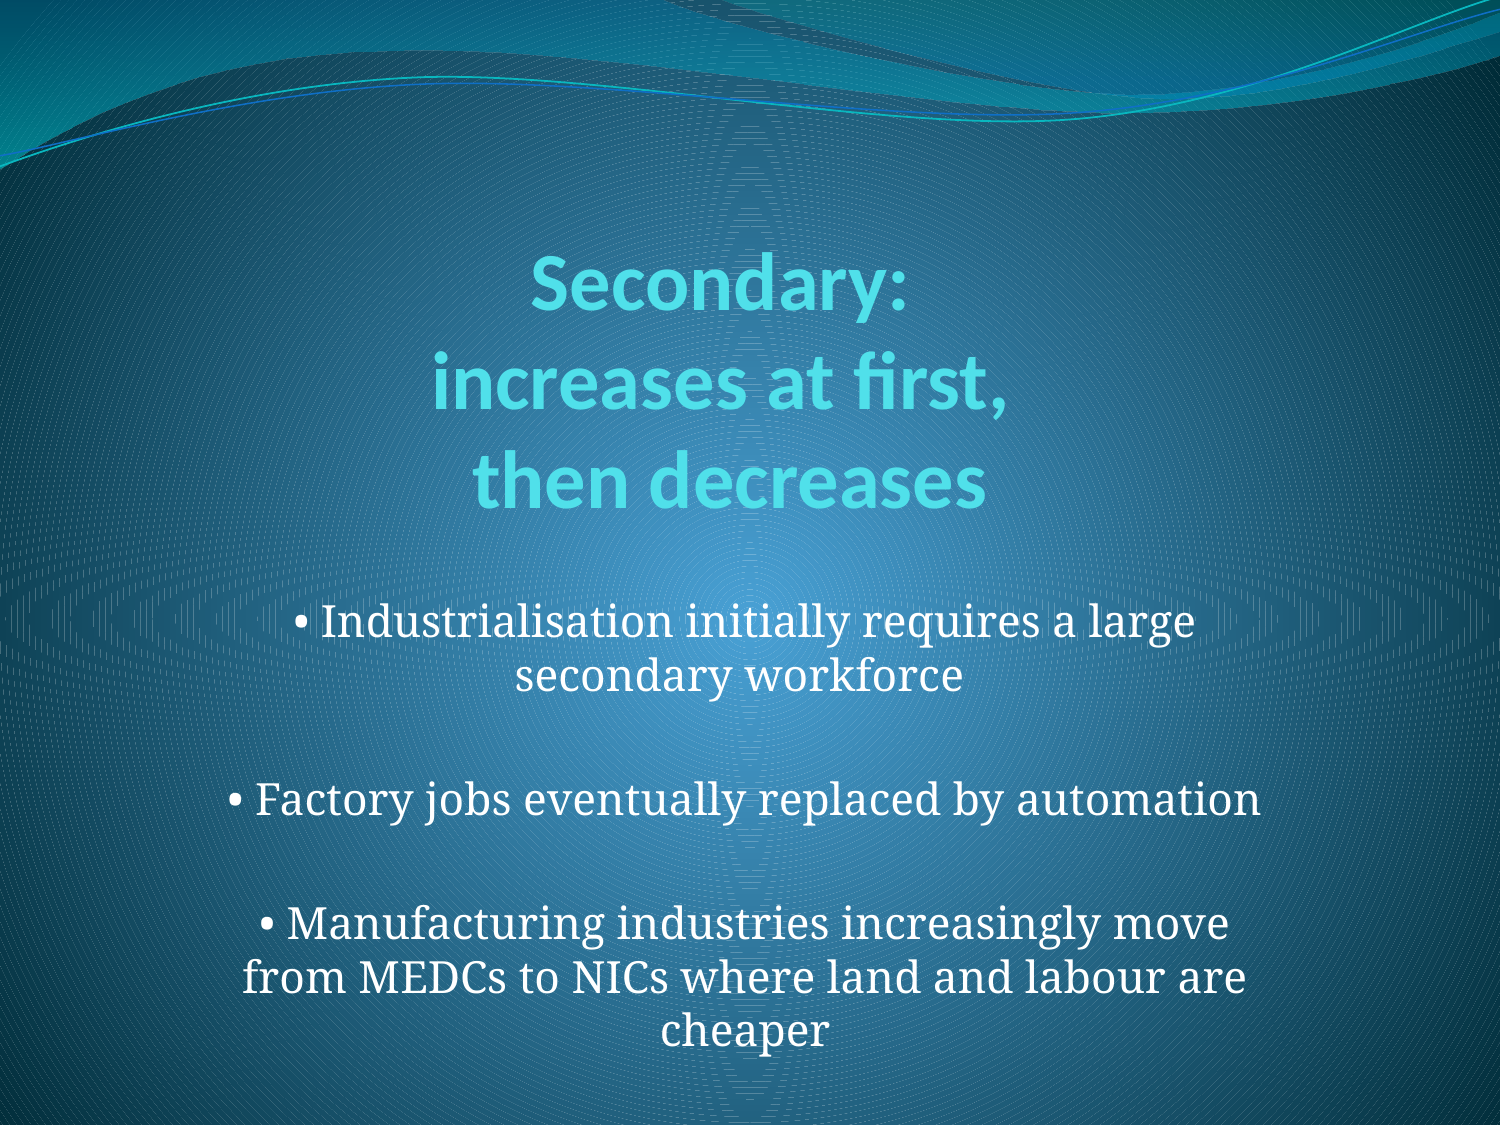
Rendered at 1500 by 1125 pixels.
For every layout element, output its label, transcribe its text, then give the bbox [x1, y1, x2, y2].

subtitle • Industrialisation initially requires a large secondary workforce • Factory jobs eventually replaced by automation • Manufacturing industries increasingly move from MEDCs to NICs where land and labour are cheaper [225, 585, 1275, 1079]
title Secondary: increases at first, then decreases [87, 224, 1376, 525]
